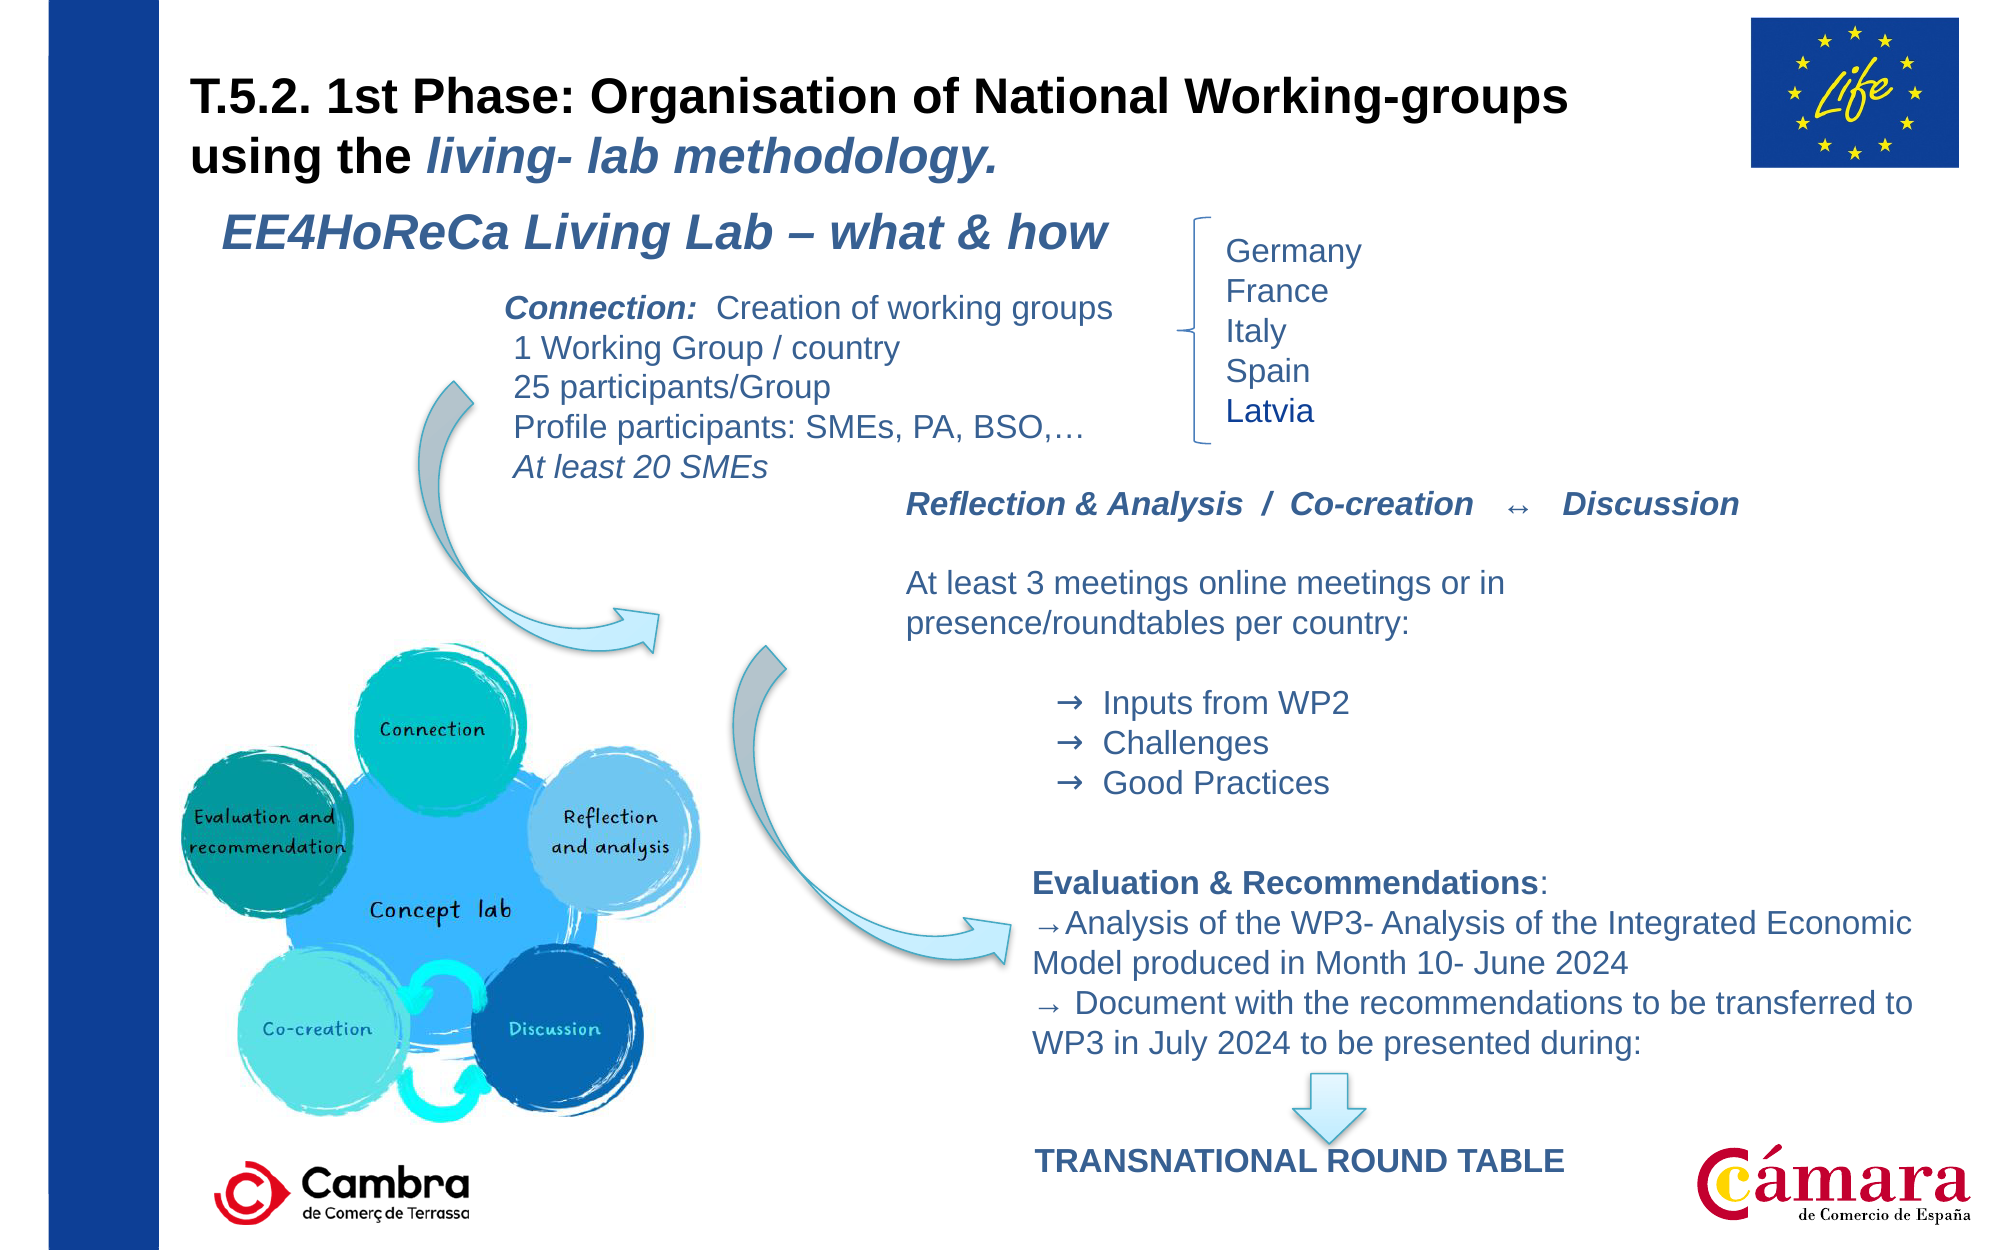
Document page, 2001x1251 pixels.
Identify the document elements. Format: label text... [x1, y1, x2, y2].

text_box EE4HoReCa Living Lab – what & how [206, 192, 1415, 267]
text_box Connection: Creation of working groups 1 Working Group / country 25 participants/Group Profile participants: SMEs, PA, BSO,… At least 20 SMEs [489, 278, 1404, 493]
picture [1697, 1143, 1972, 1226]
text_box T.5.2. 1st Phase: Organisation of National Working-groups using the living- lab methodology. [175, 56, 1728, 192]
picture [1750, 17, 1959, 168]
text_box [1176, 216, 1212, 445]
picture [214, 1161, 469, 1226]
text_box Germany France Italy Spain Latvia [1212, 221, 1449, 437]
text_box Evaluation & Recommendations: →Analysis of the WP3- Analysis of the Integrated Economic Model produced in Month 10- June 2024 → Document with the recommendations to be transferred to WP3 in July 2024 to be presented during: [1017, 853, 1998, 1069]
text_box TRANSNATIONAL ROUND TABLE [1019, 1132, 1858, 1187]
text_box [48, 0, 160, 1250]
text_box [732, 644, 1012, 966]
text_box Reflection & Analysis / Co-creation ↔ Discussion At least 3 meetings online meetings or in presence/roundtables per country: Inputs from WP2 Challenges Good Practices [891, 474, 1841, 809]
text_box [611, 607, 660, 623]
text_box [1291, 1072, 1367, 1145]
text_box [418, 380, 545, 623]
picture [162, 624, 707, 1125]
